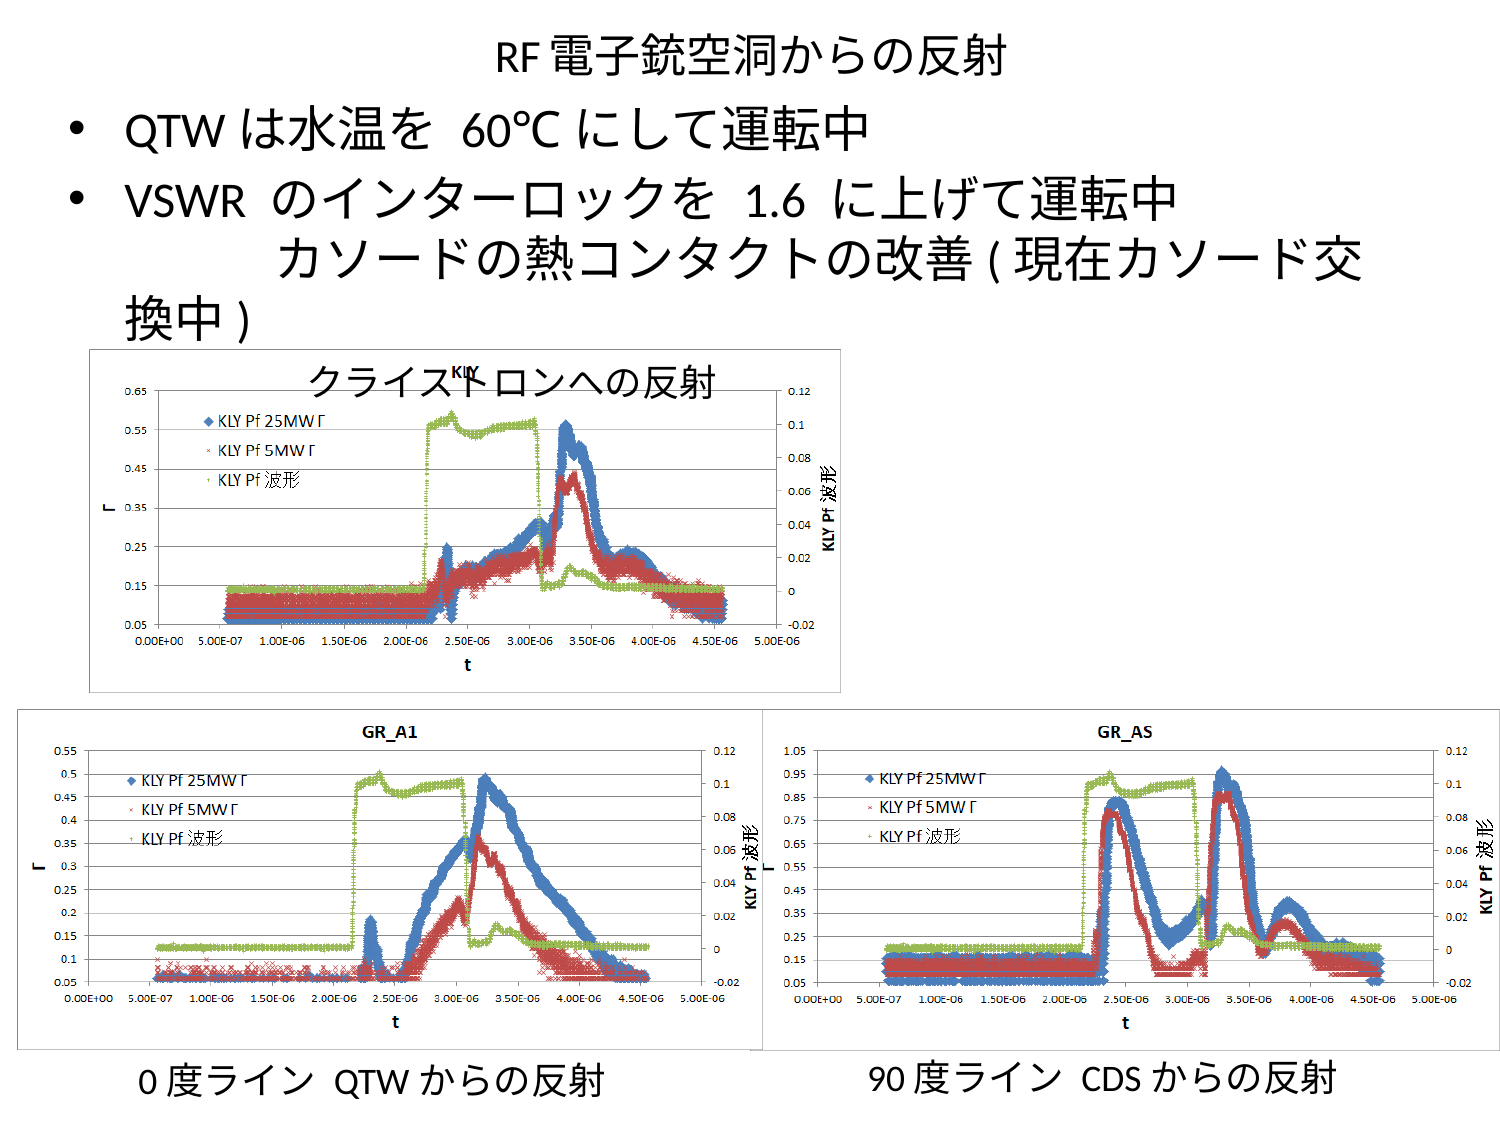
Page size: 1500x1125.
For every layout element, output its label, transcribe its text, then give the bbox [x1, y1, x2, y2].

picture [88, 349, 842, 693]
title RF電子銃空洞からの反射 [76, 19, 1427, 90]
picture [15, 709, 1500, 1052]
list QTWは水温を 60℃にして運転中 VSWR のインターロックを 1.6 に上げて運転中 カソードの熱コンタクトの改善(現在カソード交換中) 将来的に RF空洞の改良 [53, 90, 1404, 708]
text_box 0度ライン QTWからの反射 [123, 1058, 621, 1110]
text_box 90度ライン CDSからの反射 [852, 1060, 1353, 1107]
